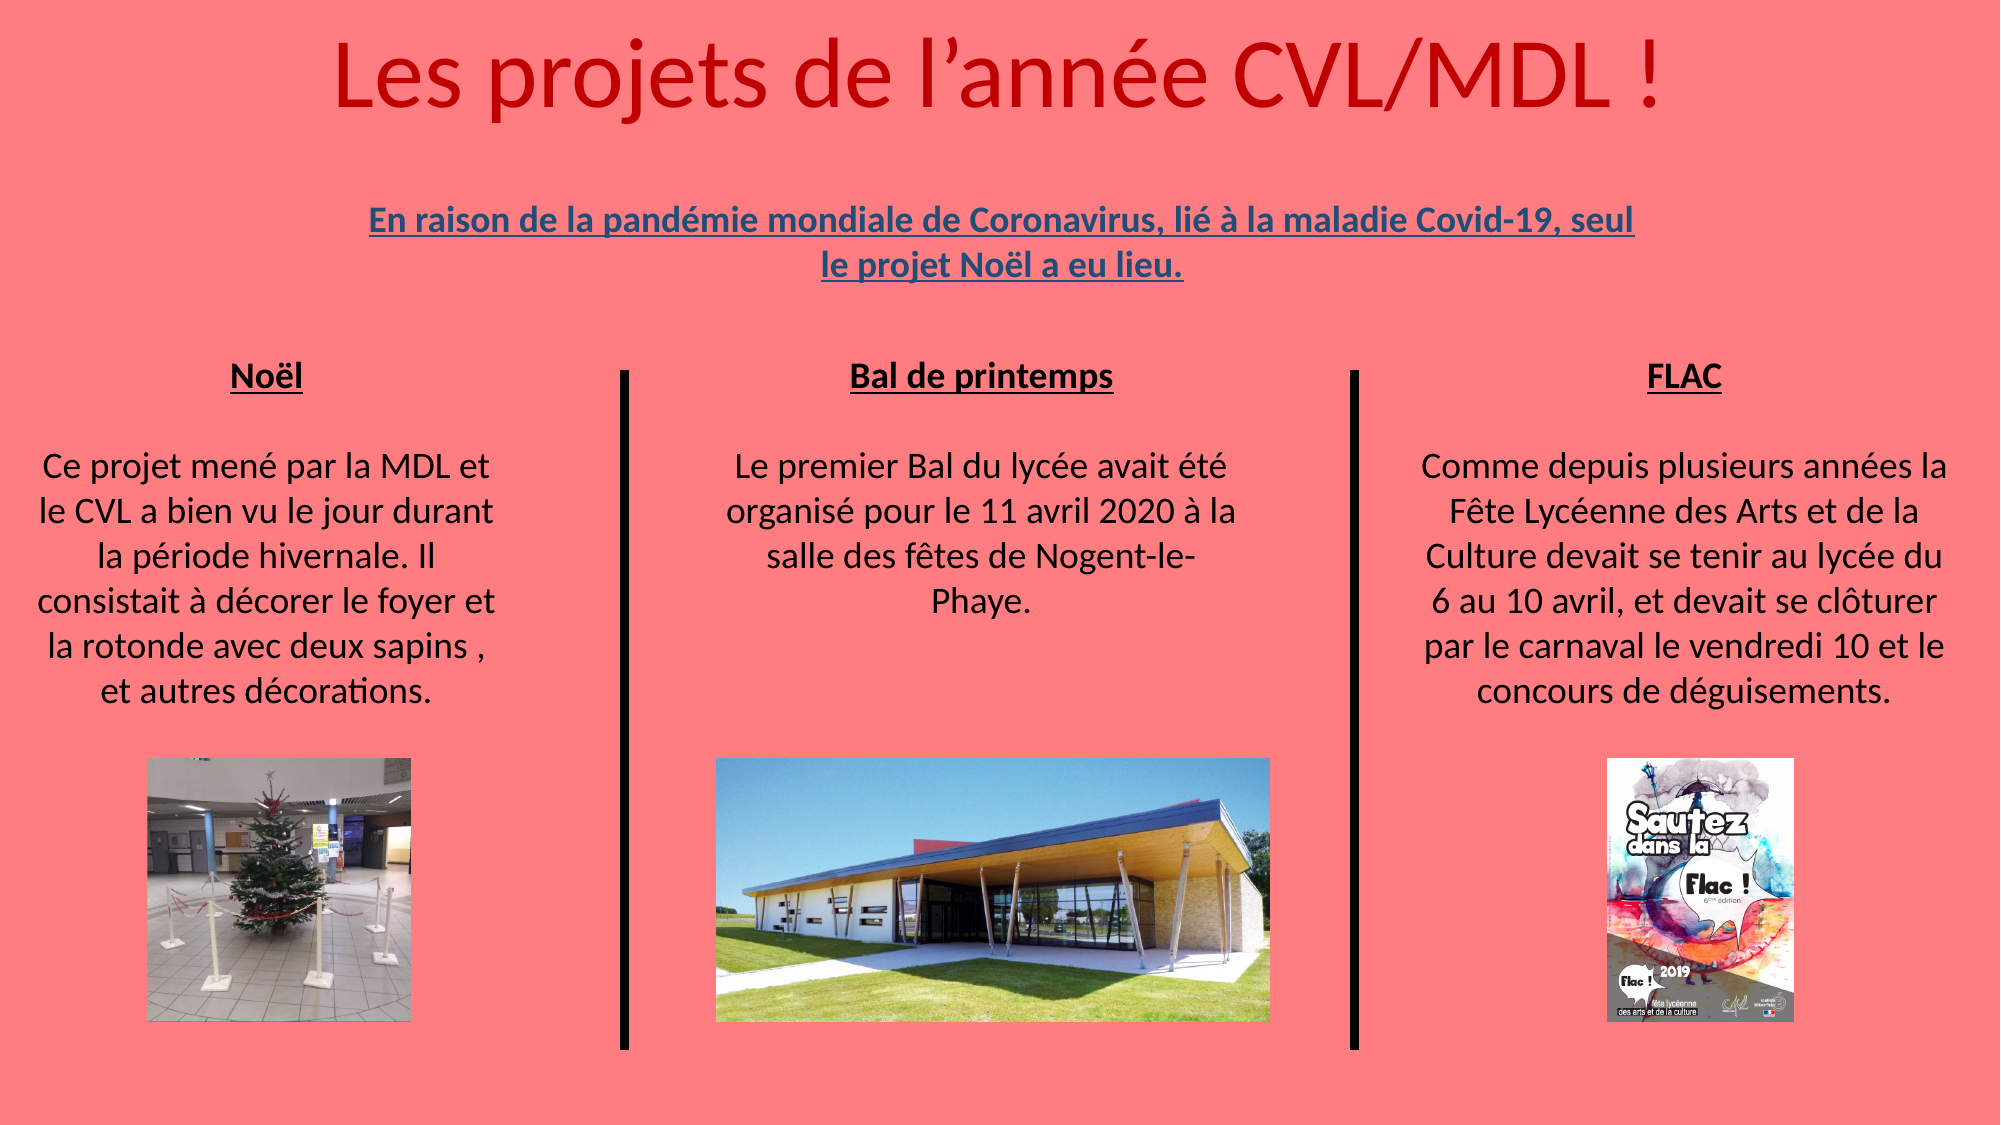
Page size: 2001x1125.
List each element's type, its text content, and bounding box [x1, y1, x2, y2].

text_box En raison de la pandémie mondiale de Coronavirus, lié à la maladie Covid-19, seul le projet Noël a eu lieu. [342, 187, 1662, 292]
text_box [621, 371, 628, 1049]
text_box Les projets de l’année CVL/MDL ! [0, 0, 2000, 135]
picture [1606, 757, 1794, 1023]
picture [715, 757, 1270, 1023]
text_box Noël Ce projet mené par la MDL et le CVL a bien vu le jour durant la période hivernale. Il consistait à décorer le foyer et la rotonde avec deux sapins , et autres décorations. [15, 344, 519, 719]
text_box [1351, 371, 1358, 1049]
picture [147, 757, 412, 1023]
text_box Bal de printemps Le premier Bal du lycée avait été organisé pour le 11 avril 2020 à la salle des fêtes de Nogent-le-Phaye. [701, 344, 1262, 629]
text_box FLAC Comme depuis plusieurs années la Fête Lycéenne des Arts et de la Culture devait se tenir au lycée du 6 au 10 avril, et devait se clôturer par le carnaval le vendredi 10 et le concours de déguisements. [1405, 344, 1965, 719]
